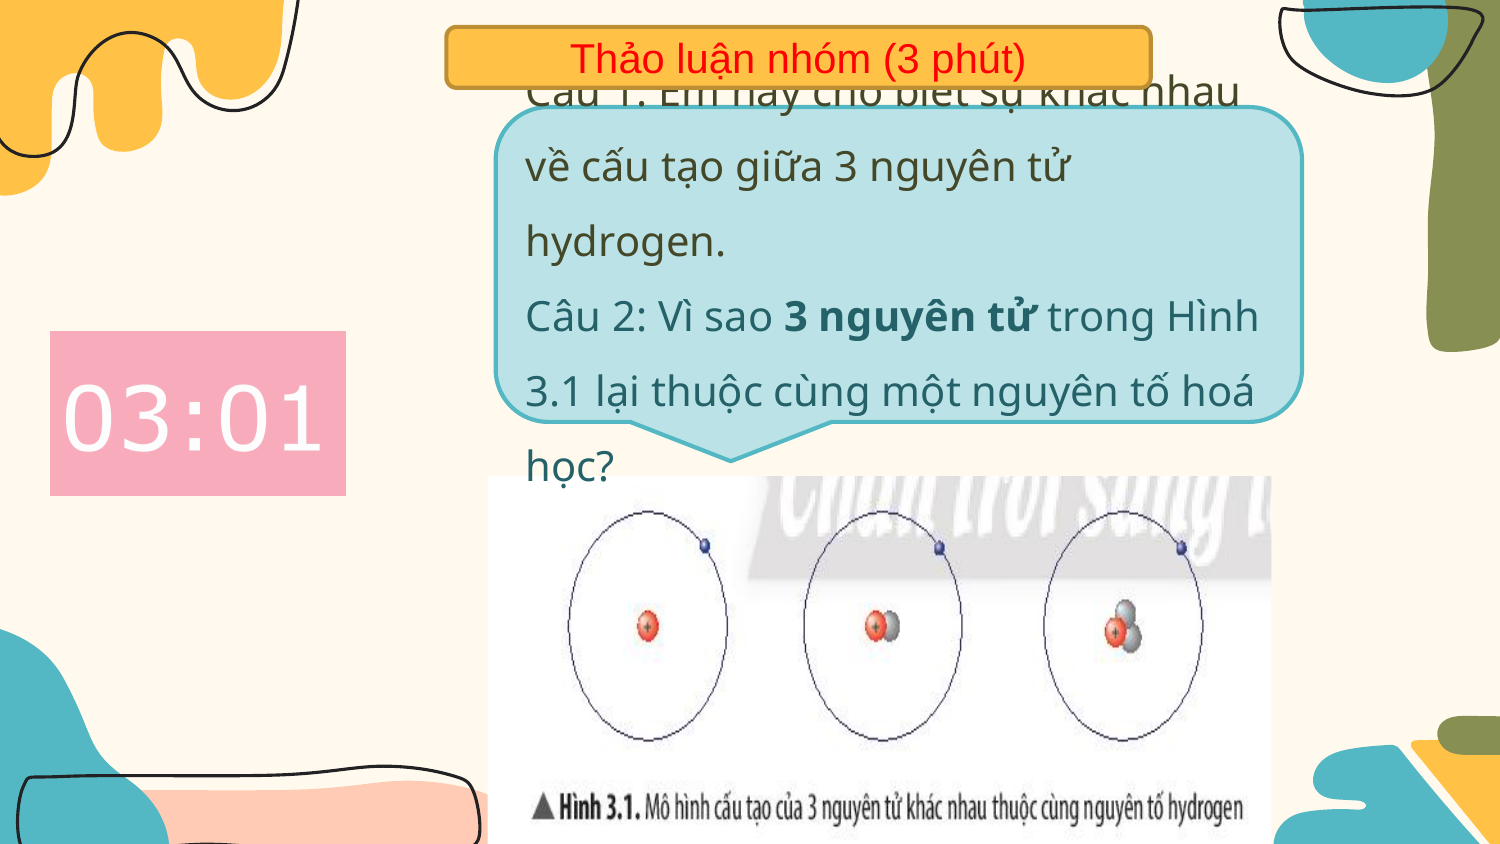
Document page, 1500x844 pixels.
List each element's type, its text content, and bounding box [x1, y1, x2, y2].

picture [487, 475, 1272, 844]
text_box Thảo luận nhóm (3 phút) [444, 24, 1153, 90]
text_box Câu 1: Em hãy cho biết sự khác nhau về cấu tạo giữa 3 nguyên tử hydrogen. Câu 2: Vì sao 3 nguyên tử trong Hình 3.1 lại thuộc cùng một nguyên tố hoá học? [493, 104, 1305, 464]
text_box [49, 330, 347, 498]
